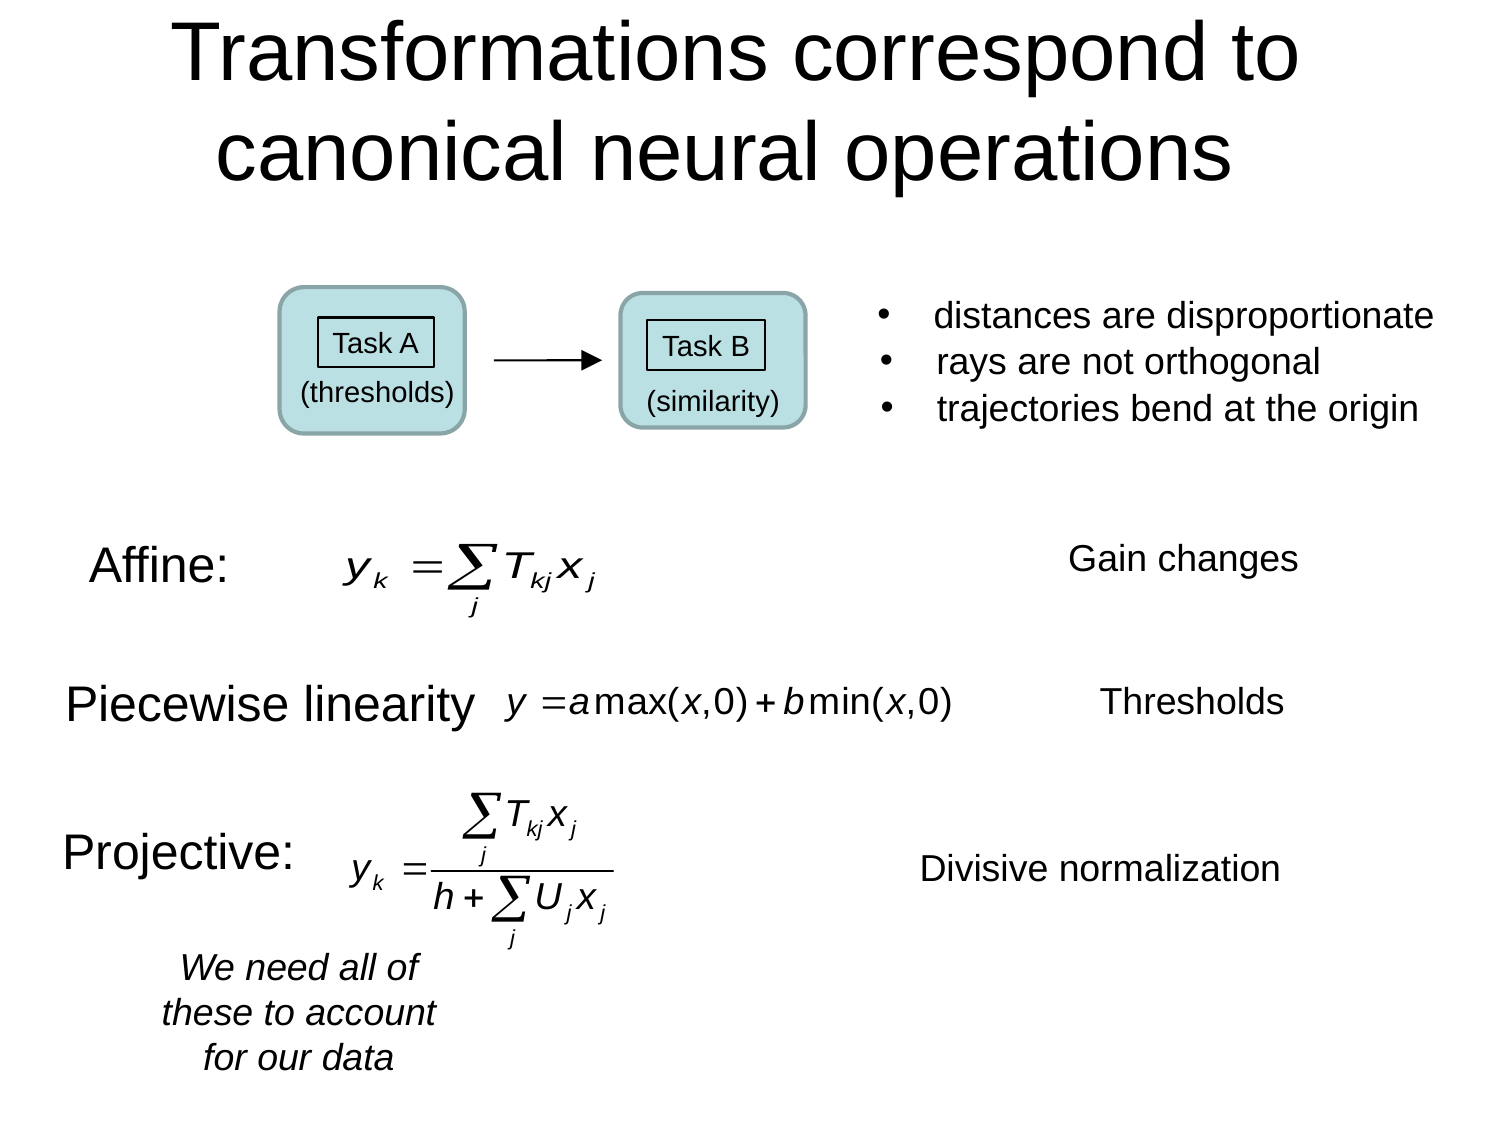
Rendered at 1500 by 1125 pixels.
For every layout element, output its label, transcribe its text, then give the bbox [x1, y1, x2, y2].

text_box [620, 292, 806, 428]
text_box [862, 283, 1470, 438]
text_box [42, 524, 898, 740]
title Transformations correspond to canonical neural operations [98, 3, 1374, 191]
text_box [897, 526, 1316, 897]
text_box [279, 286, 471, 434]
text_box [42, 786, 623, 960]
text_box We need all of these to account for our data [122, 966, 476, 1085]
